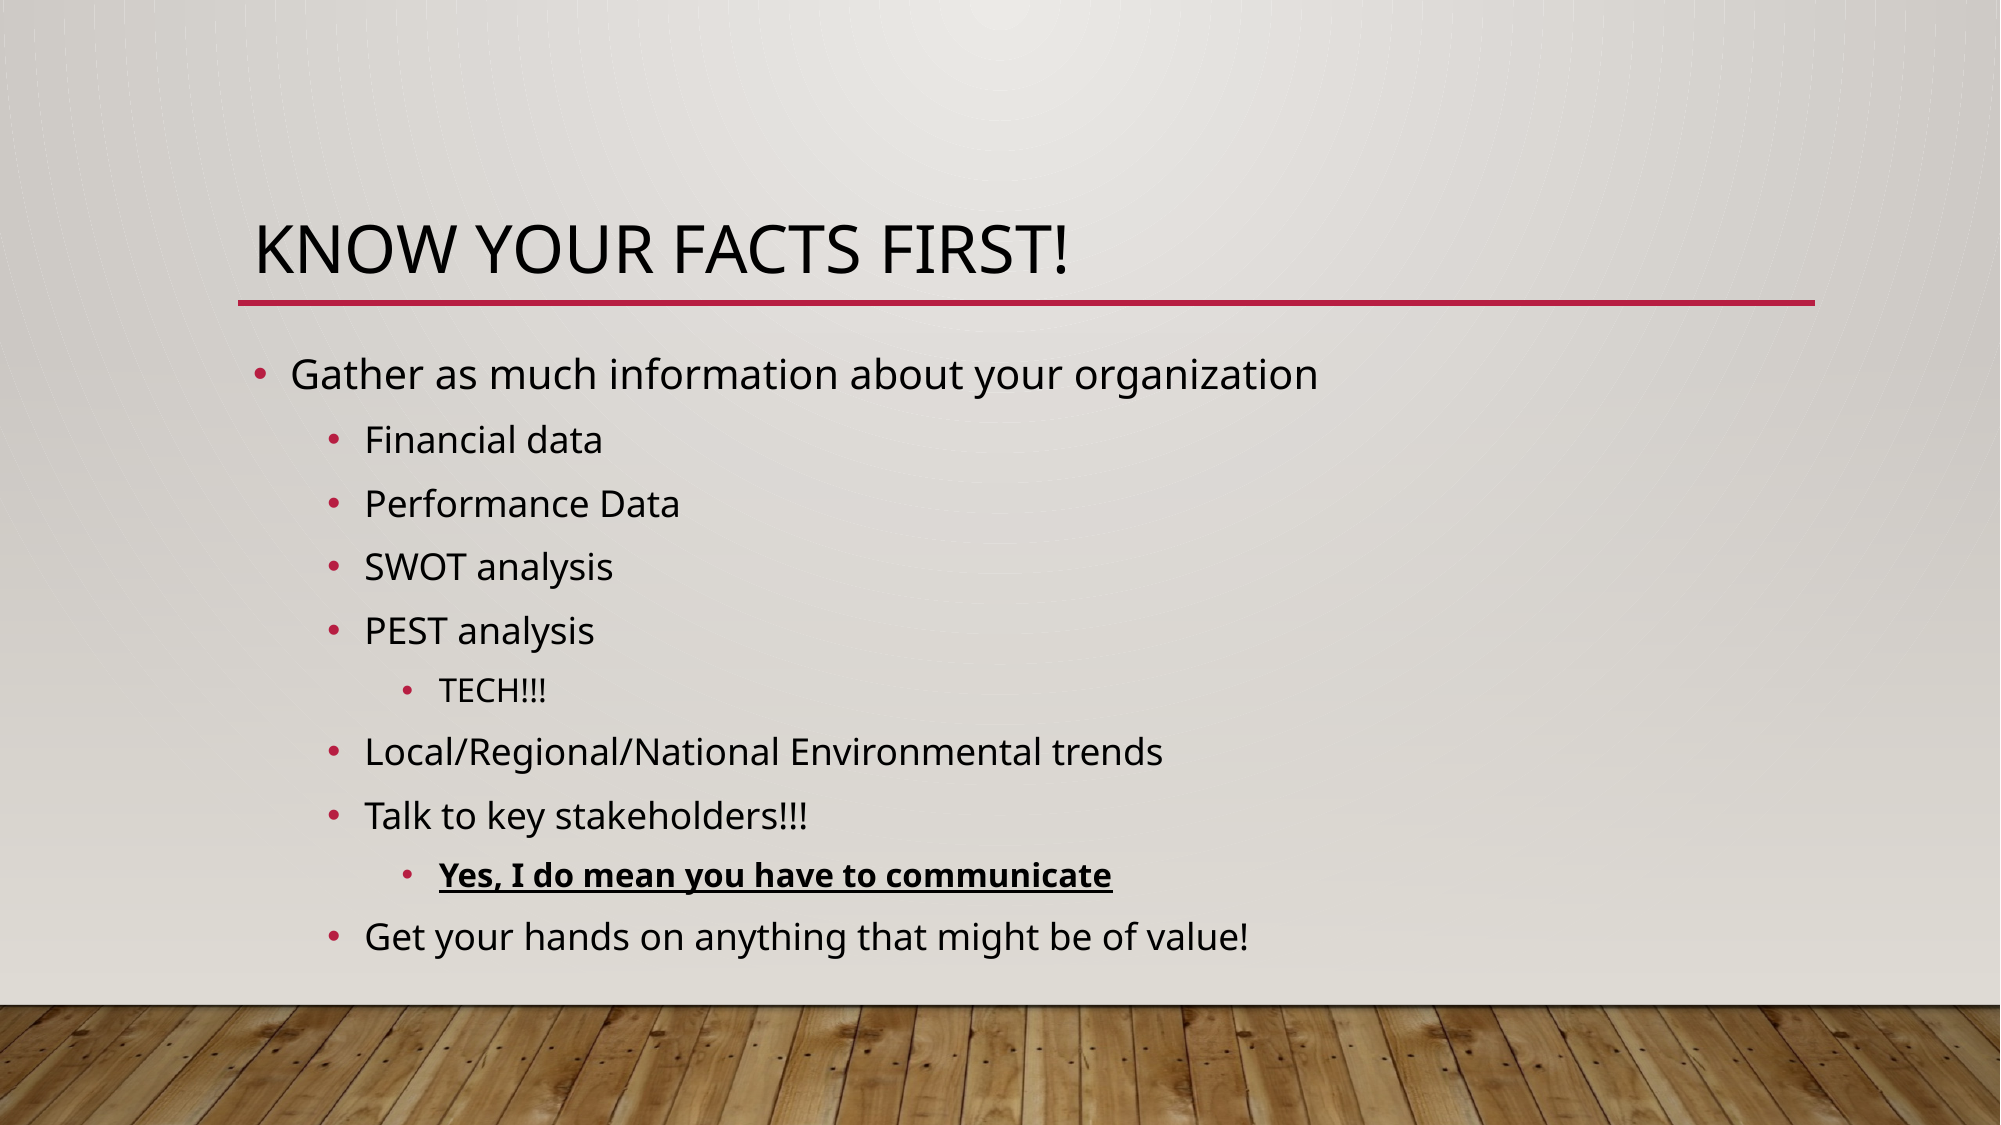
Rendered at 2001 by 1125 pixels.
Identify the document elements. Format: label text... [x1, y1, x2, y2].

title Know your facts first! [238, 208, 1814, 305]
list Gather as much information about your organization Financial data Performance Data SWOT analysis PEST analysis TECH!!! Local/Regional/National Environmental trends Talk to key stakeholders!!! Yes, I do mean you have to communicate Get your hands on anything that might be of value! [238, 330, 1814, 966]
picture [0, 1005, 2000, 1125]
